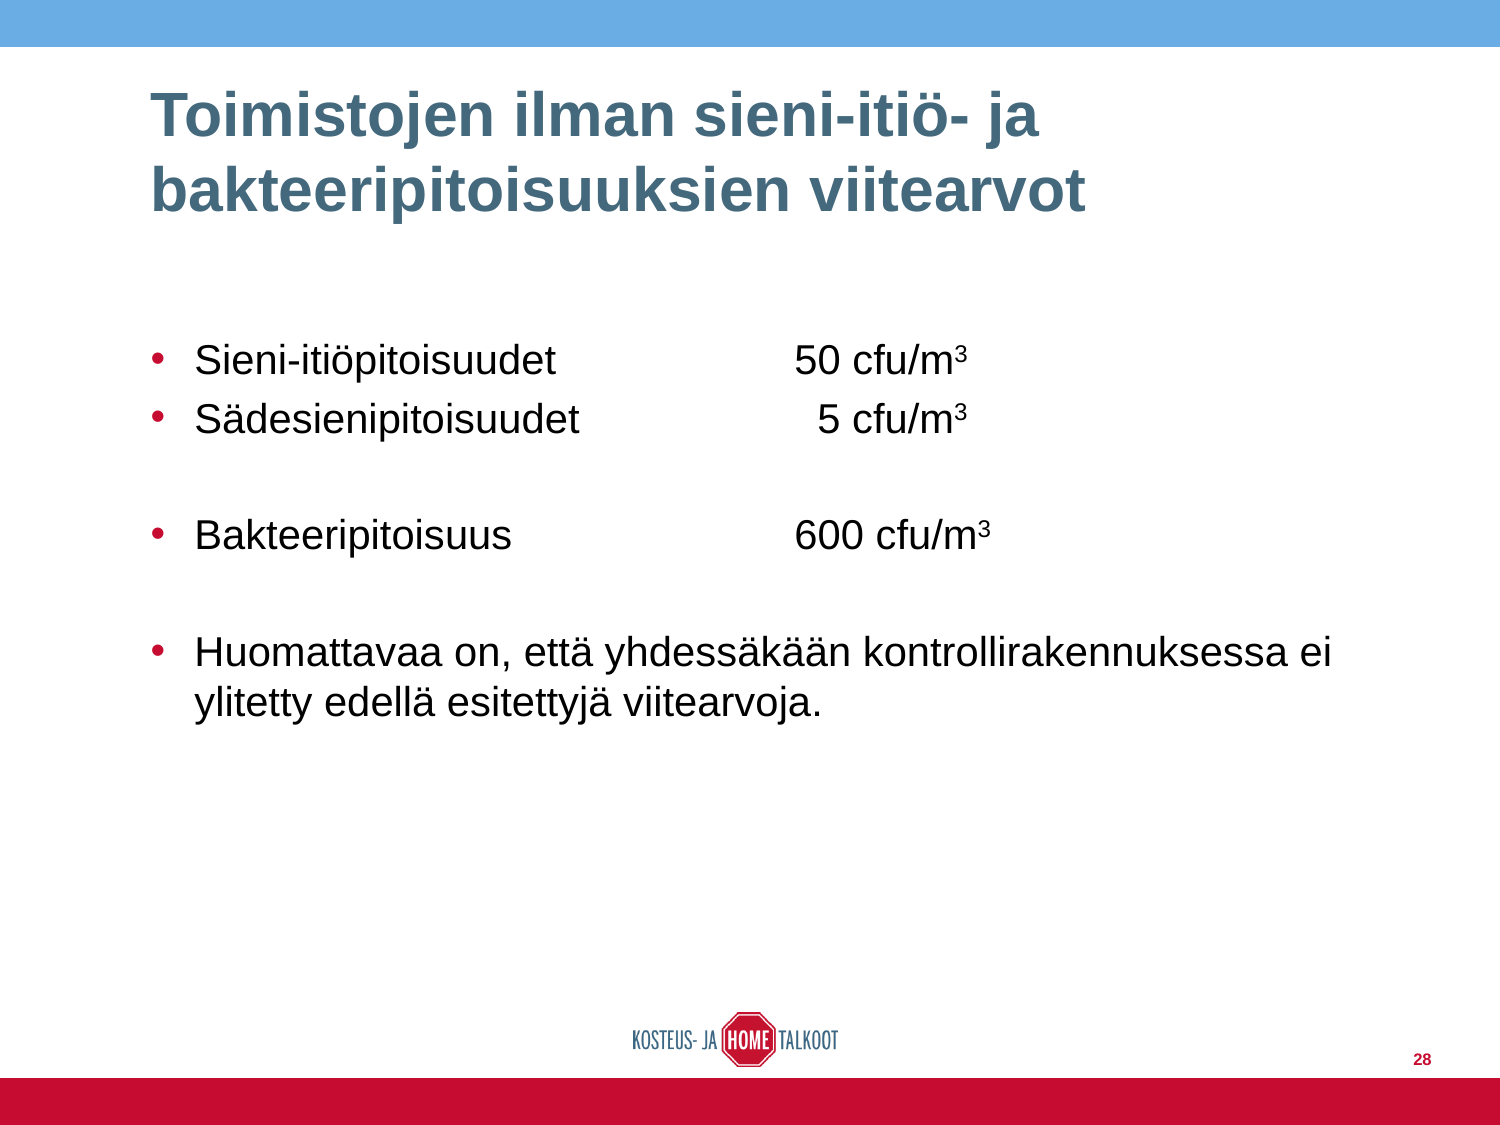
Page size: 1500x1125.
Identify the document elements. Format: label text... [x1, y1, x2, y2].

slide_number 28 [1364, 1016, 1447, 1077]
title Toimistojen ilman sieni-itiö- ja bakteeripitoisuuksien viitearvot [135, 54, 1365, 232]
list Sieni-itiöpitoisuudet 50 cfu/m3 Sädesienipitoisuudet 5 cfu/m3 Bakteeripitoisuus 600 cfu/m3 Huomattavaa on, että yhdessäkään kontrollirakennuksessa ei ylitetty edellä esitettyjä viitearvoja. [135, 267, 1365, 988]
picture [633, 1012, 838, 1067]
